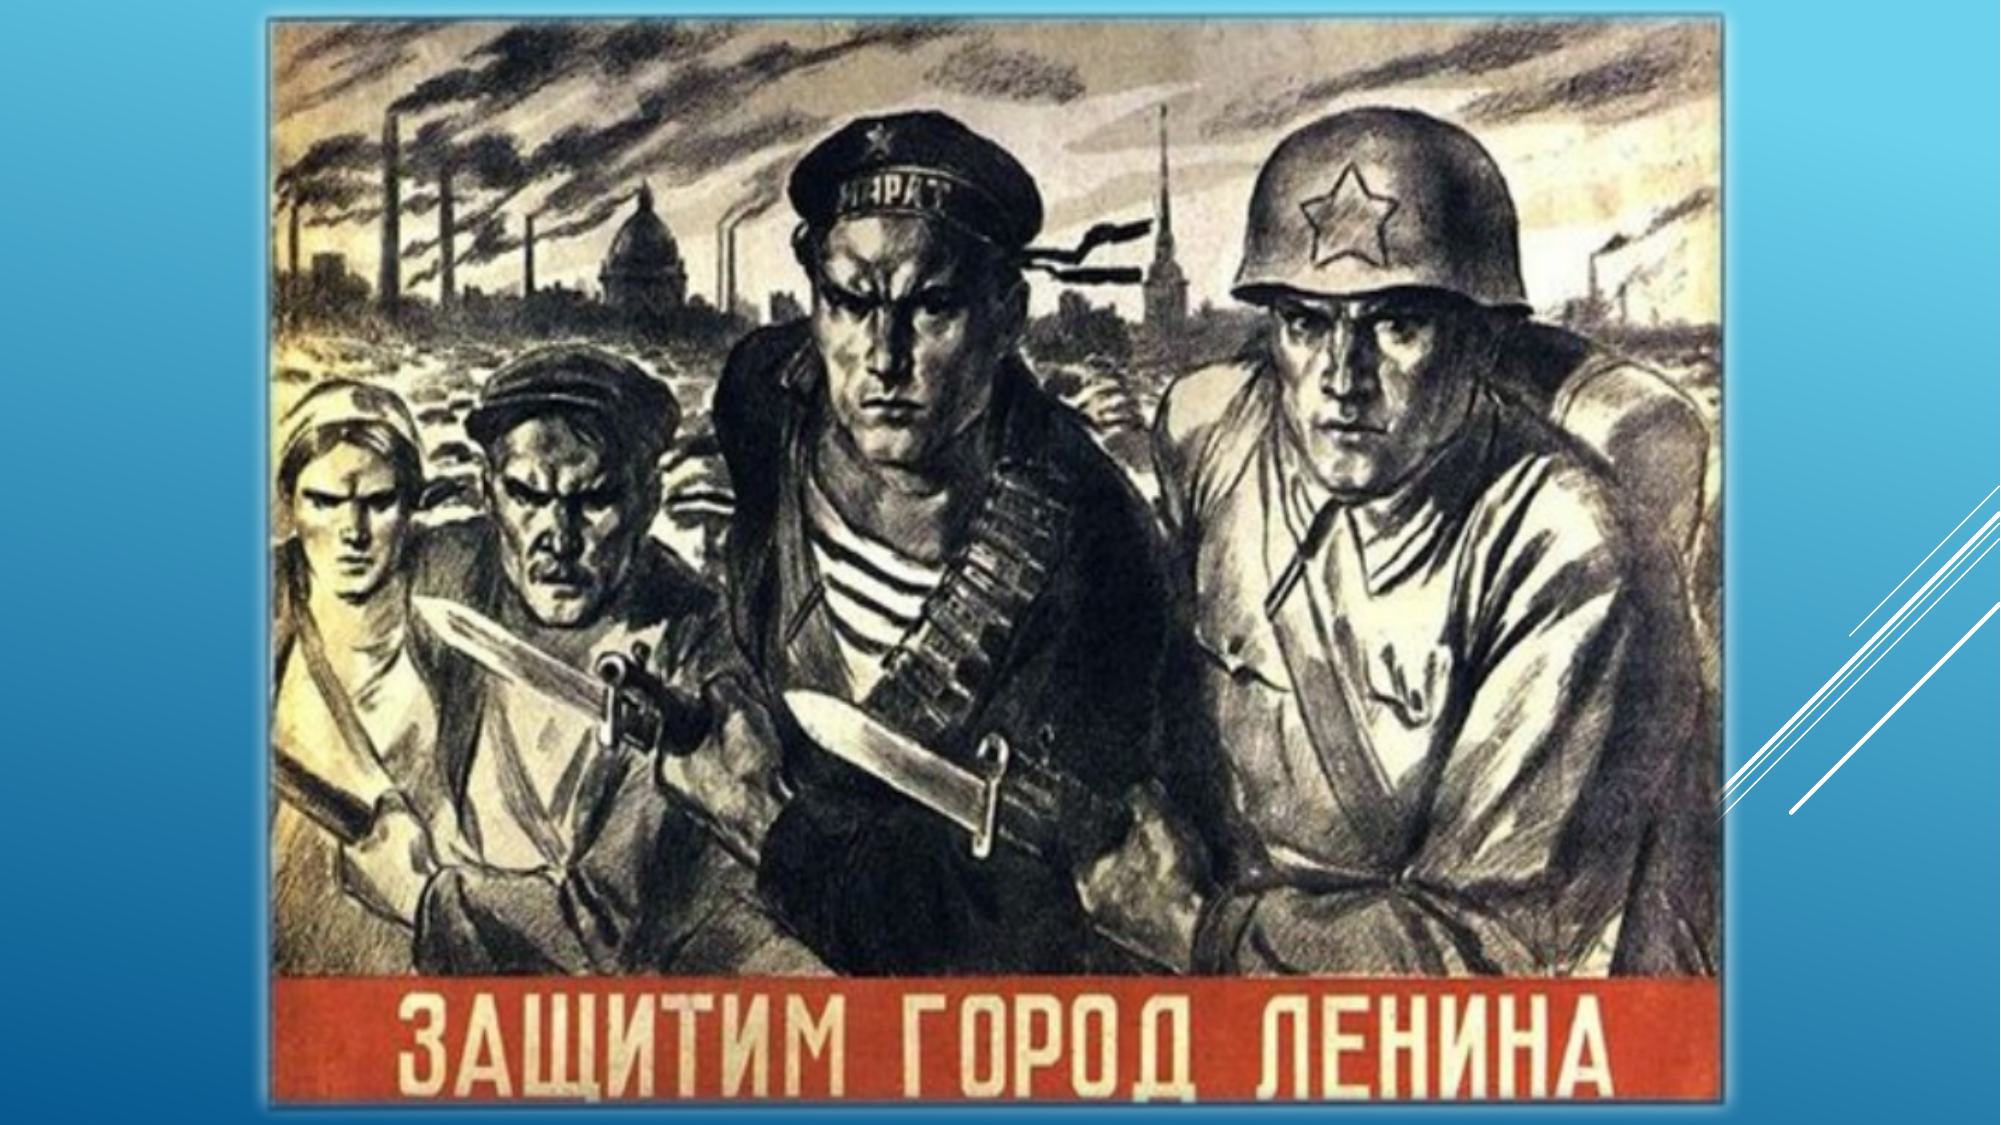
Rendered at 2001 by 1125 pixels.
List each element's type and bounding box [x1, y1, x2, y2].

picture [249, 0, 1745, 1125]
